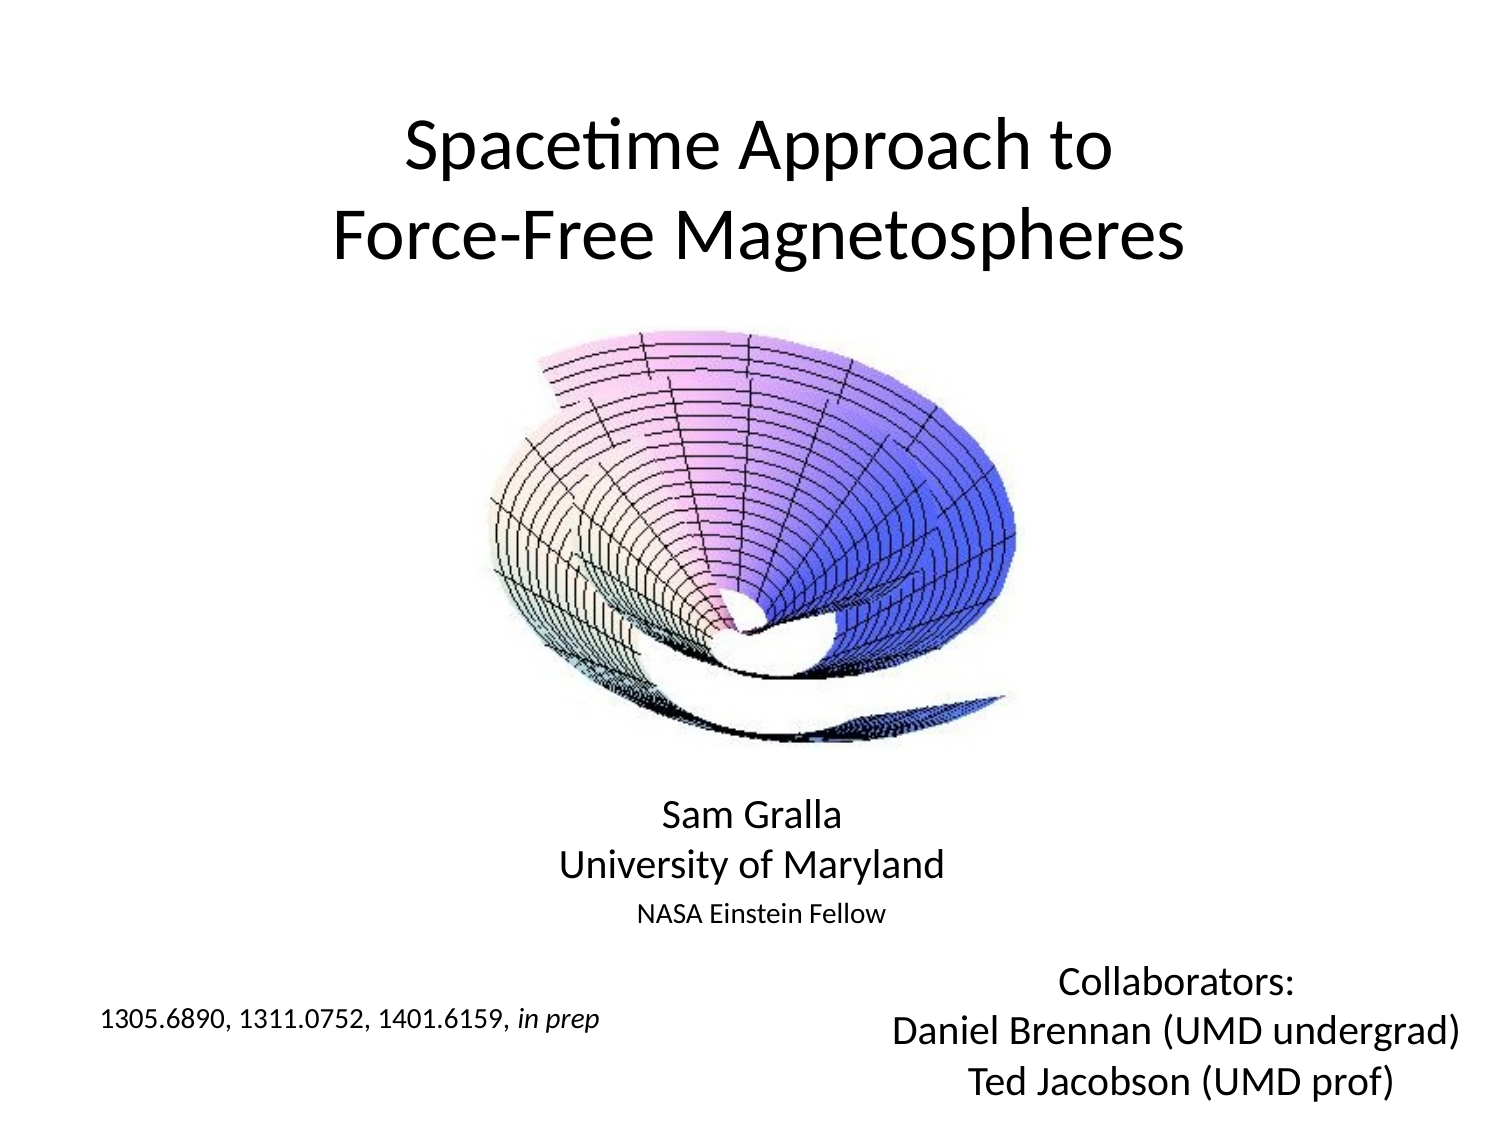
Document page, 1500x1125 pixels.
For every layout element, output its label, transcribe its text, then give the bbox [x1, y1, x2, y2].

picture [474, 326, 1026, 751]
text_box NASA Einstein Fellow [622, 886, 902, 937]
text_box 1305.6890, 1311.0752, 1401.6159, in prep [84, 992, 615, 1042]
text_box Sam Gralla University of Maryland [544, 779, 961, 895]
text_box Collaborators: Daniel Brennan (UMD undergrad) Ted Jacobson (UMD prof) [877, 945, 1486, 1111]
text_box Spacetime Approach to Force-Free Magnetospheres [287, 87, 1232, 283]
